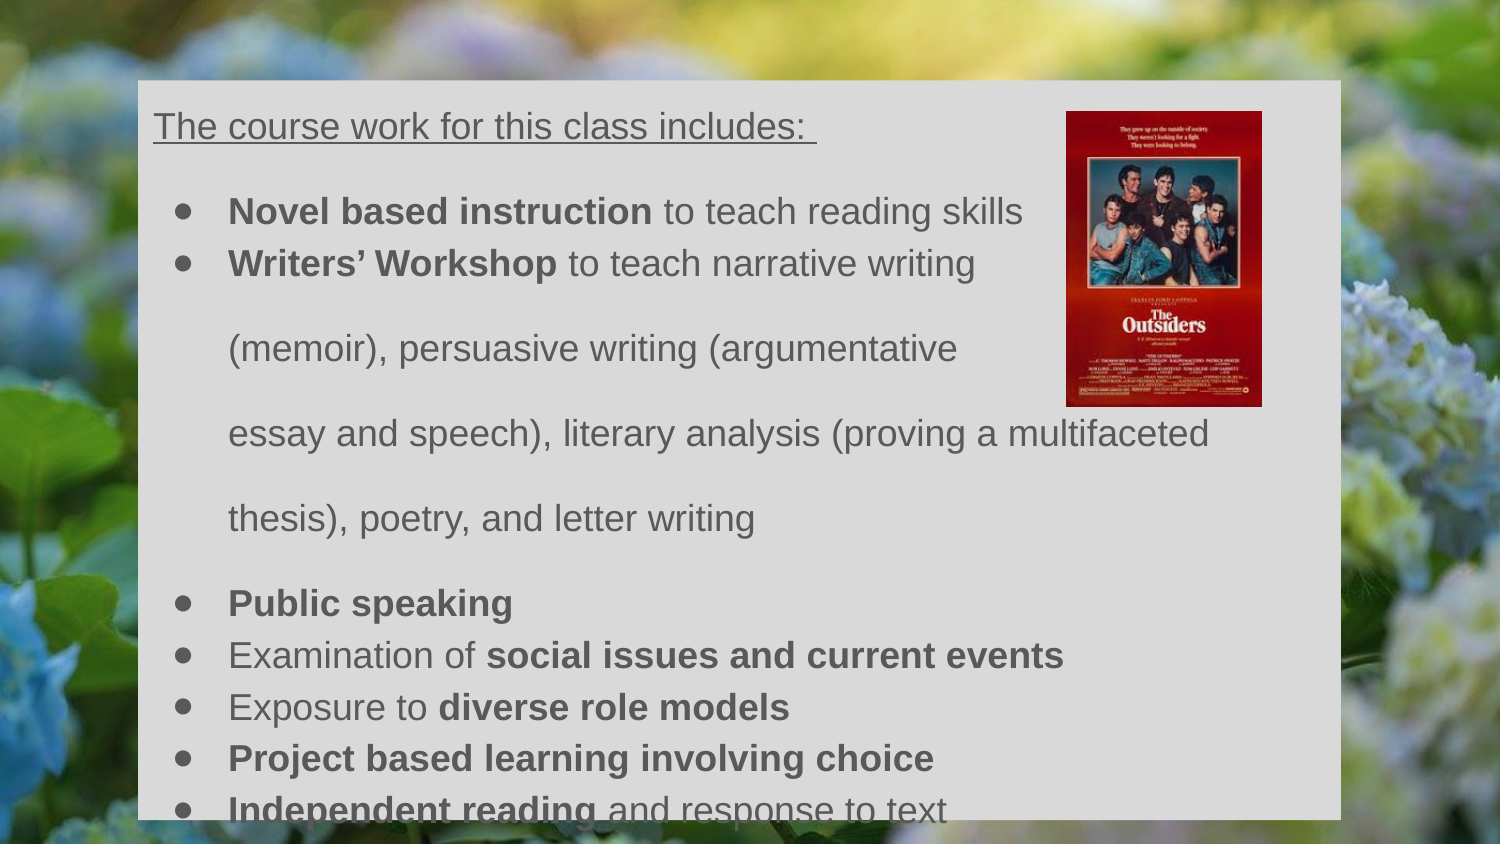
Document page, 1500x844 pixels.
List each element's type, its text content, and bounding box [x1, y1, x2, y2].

list The course work for this class includes: Novel based instruction to teach reading skills Writers’ Workshop to teach narrative writing (memoir), persuasive writing (argumentative essay and speech), literary analysis (proving a multifaceted thesis), poetry, and letter writing Public speaking Examination of social issues and current events Exposure to diverse role models Project based learning involving choice Independent reading and response to text [138, 80, 1341, 821]
picture [0, 0, 1500, 844]
